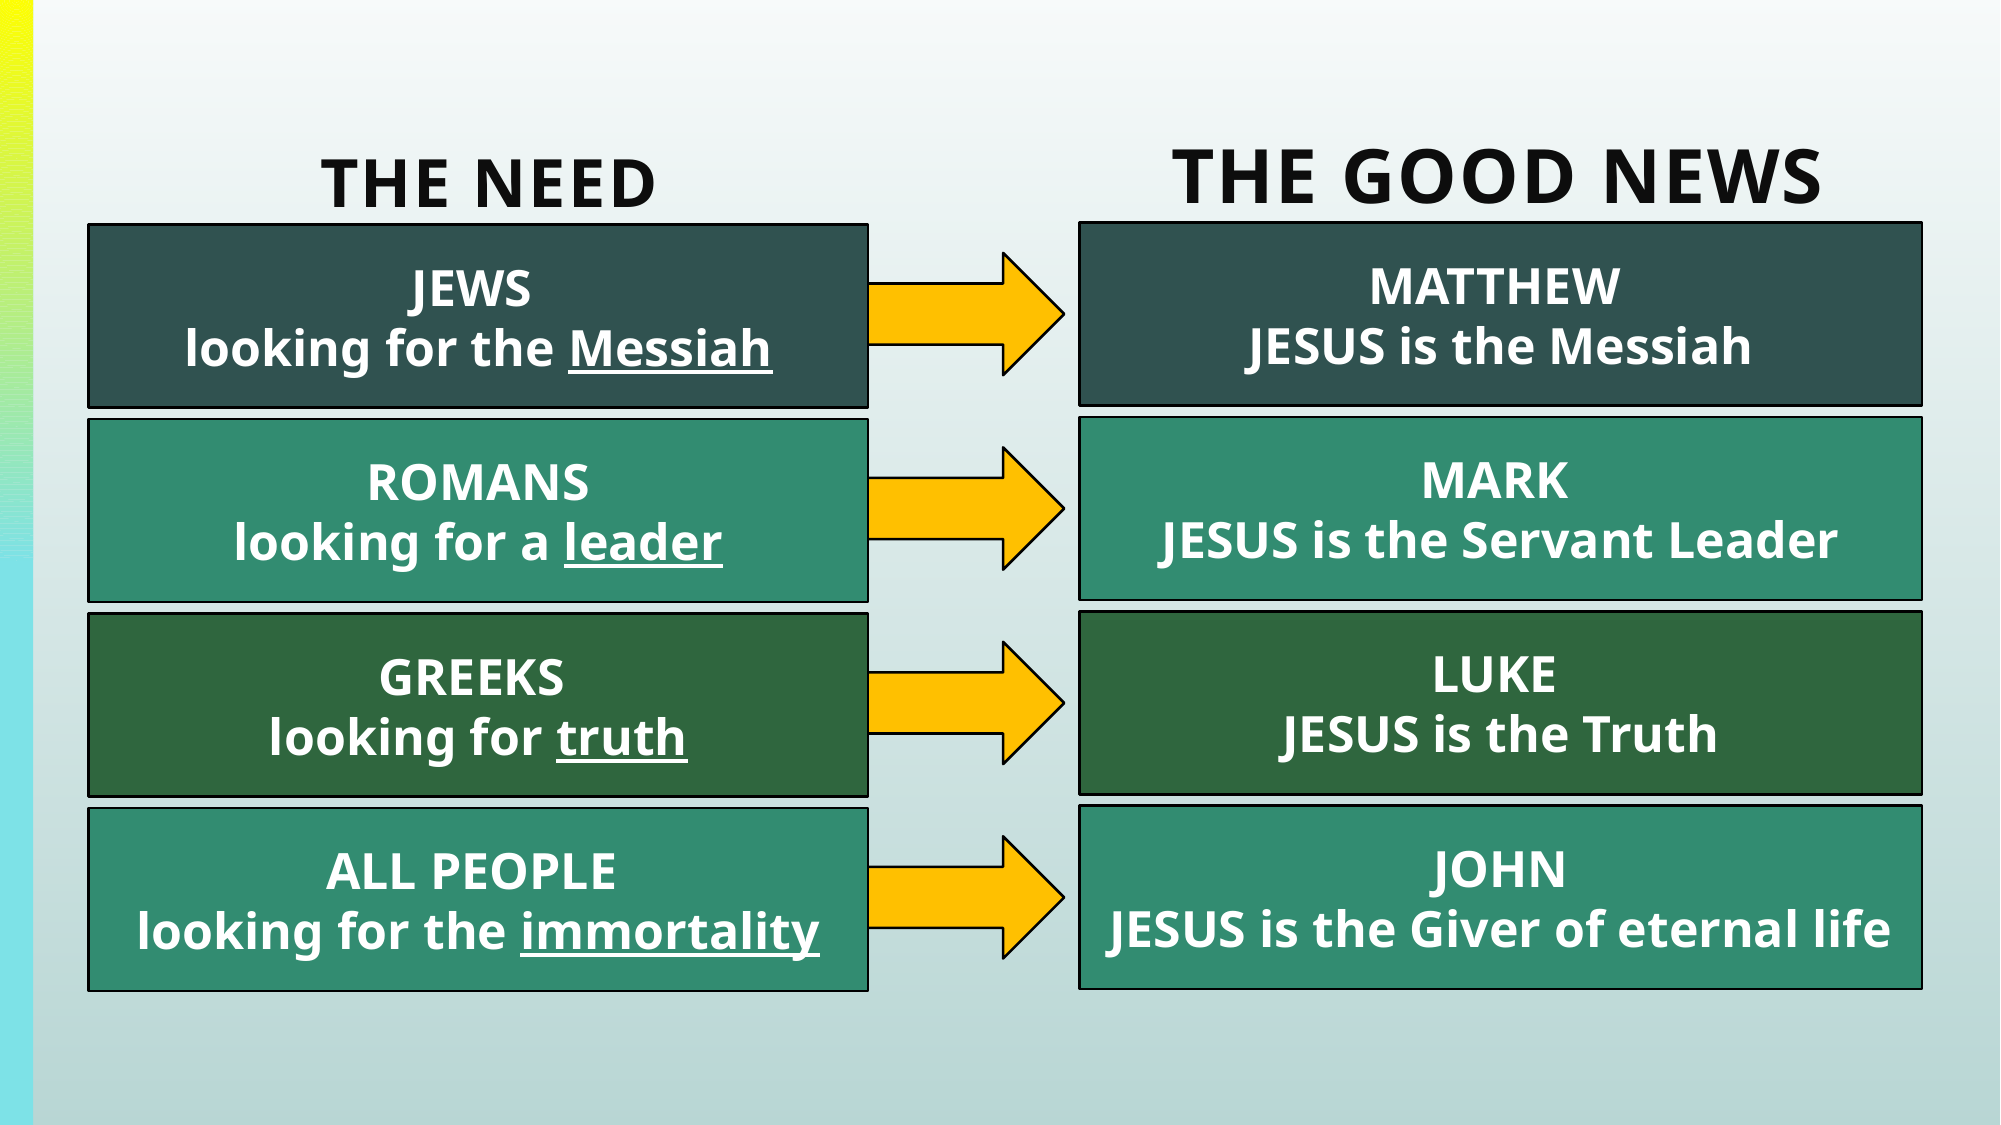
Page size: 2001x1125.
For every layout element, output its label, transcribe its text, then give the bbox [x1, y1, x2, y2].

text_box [88, 416, 1923, 603]
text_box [88, 222, 1923, 409]
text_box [88, 611, 1923, 797]
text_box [88, 805, 1923, 992]
text_box The GOOD NEWS [1078, 22, 1916, 217]
title The NEED [93, 22, 866, 217]
